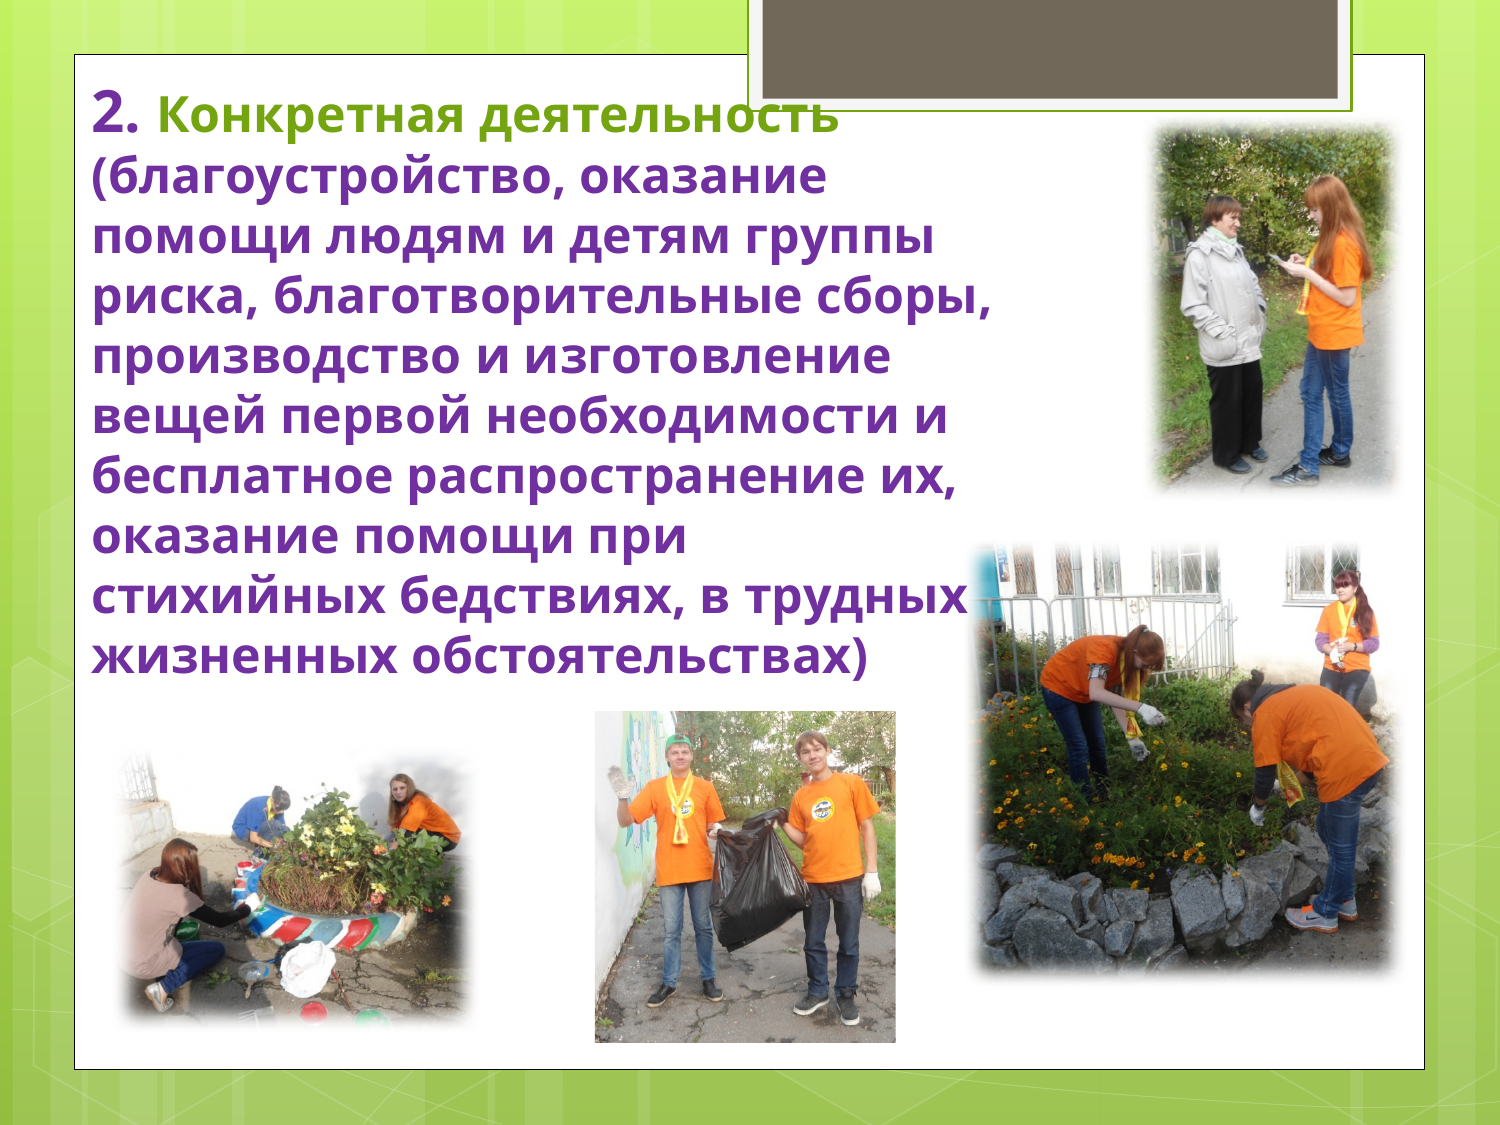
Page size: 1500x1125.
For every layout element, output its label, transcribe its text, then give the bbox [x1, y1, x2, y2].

text_box 2. Конкретная деятельность (благоустройство, оказание помощи людям и детям группы риска, благотворительные сборы, производство и изготовление вещей первой необходимости и бесплатное распространение их, оказание помощи при стихийных бедствиях, в трудных жизненных обстоятельствах) [76, 66, 1010, 692]
picture [961, 538, 1407, 988]
picture [111, 744, 480, 1033]
picture [594, 711, 896, 1043]
picture [1141, 113, 1406, 503]
